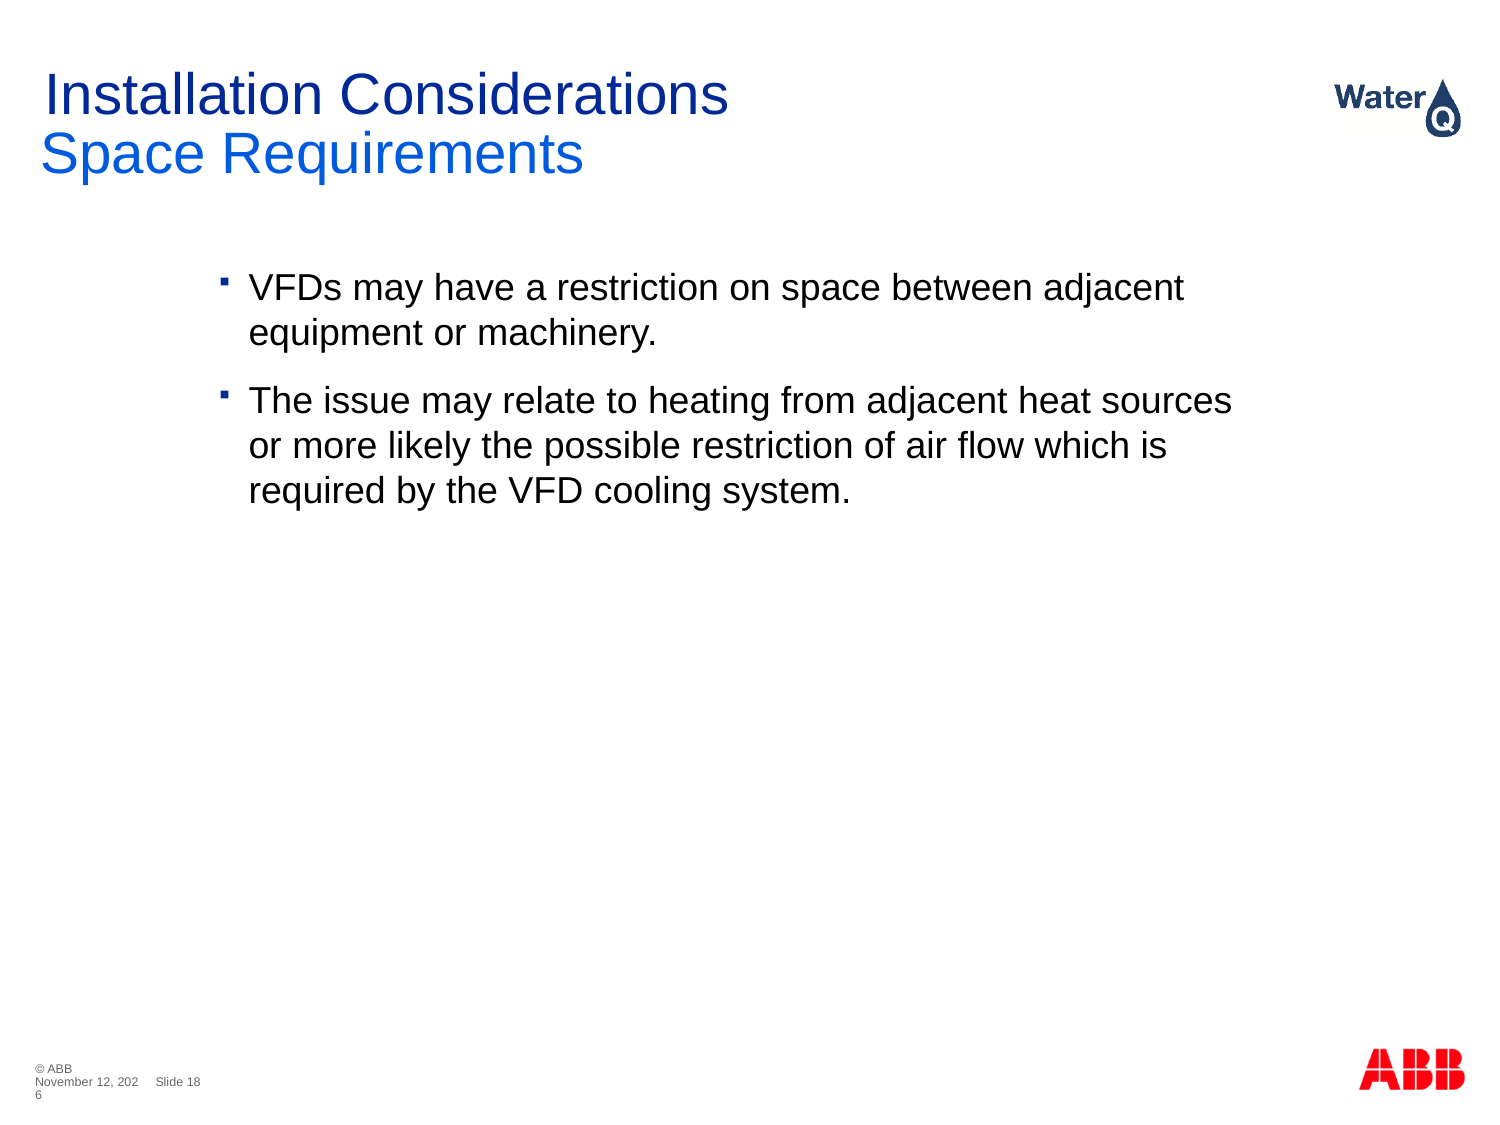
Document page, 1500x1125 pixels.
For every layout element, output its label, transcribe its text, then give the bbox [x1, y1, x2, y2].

list VFDs may have a restriction on space between adjacent equipment or machinery. The issue may relate to heating from adjacent heat sources or more likely the possible restriction of air flow which is required by the VFD cooling system. [218, 262, 1235, 1019]
picture [1334, 77, 1465, 138]
picture [1358, 1048, 1465, 1090]
list Space Requirements [9, 123, 1500, 262]
title Installation Considerations [13, 12, 1500, 123]
